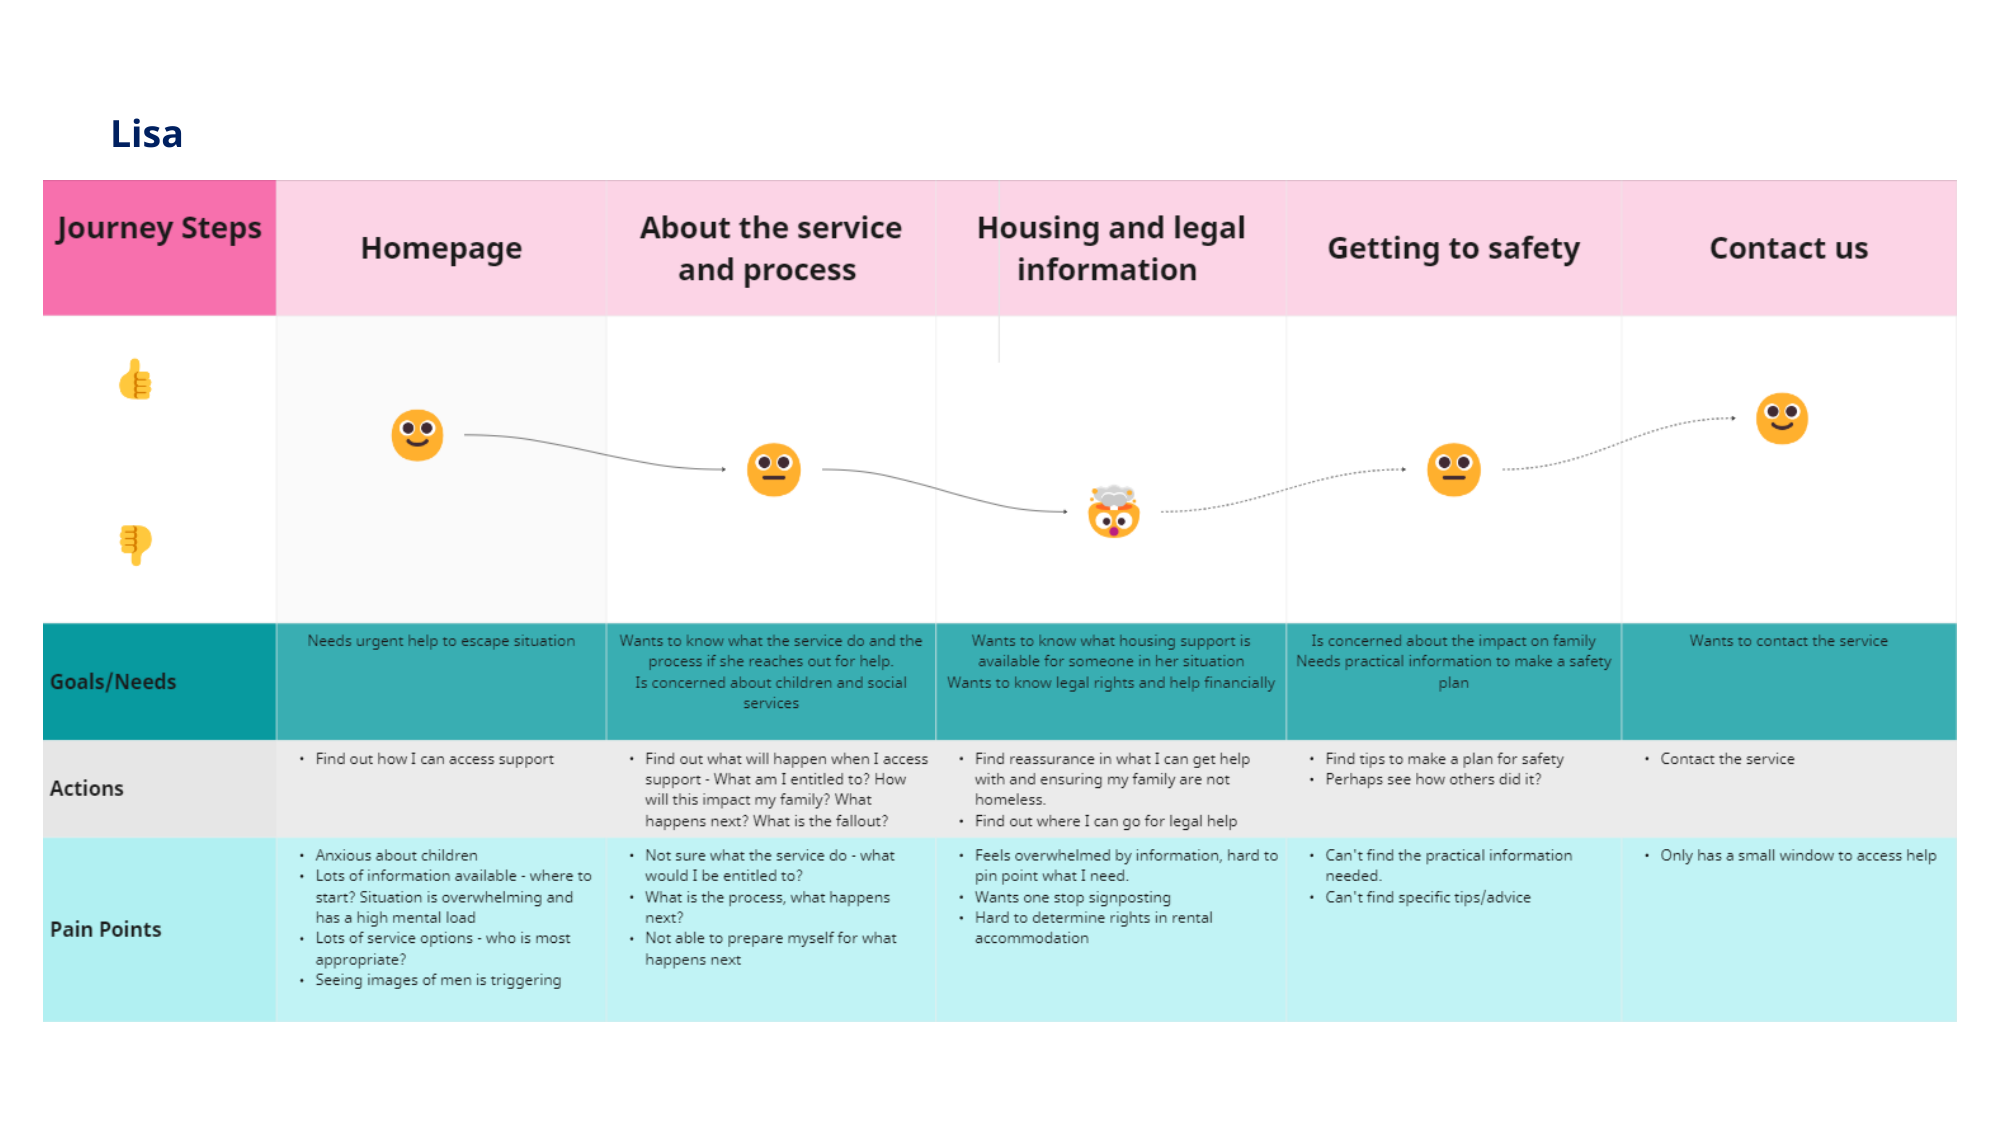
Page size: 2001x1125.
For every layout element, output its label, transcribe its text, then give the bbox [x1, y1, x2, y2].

text_box Lisa [95, 102, 200, 163]
picture [43, 180, 1957, 1022]
